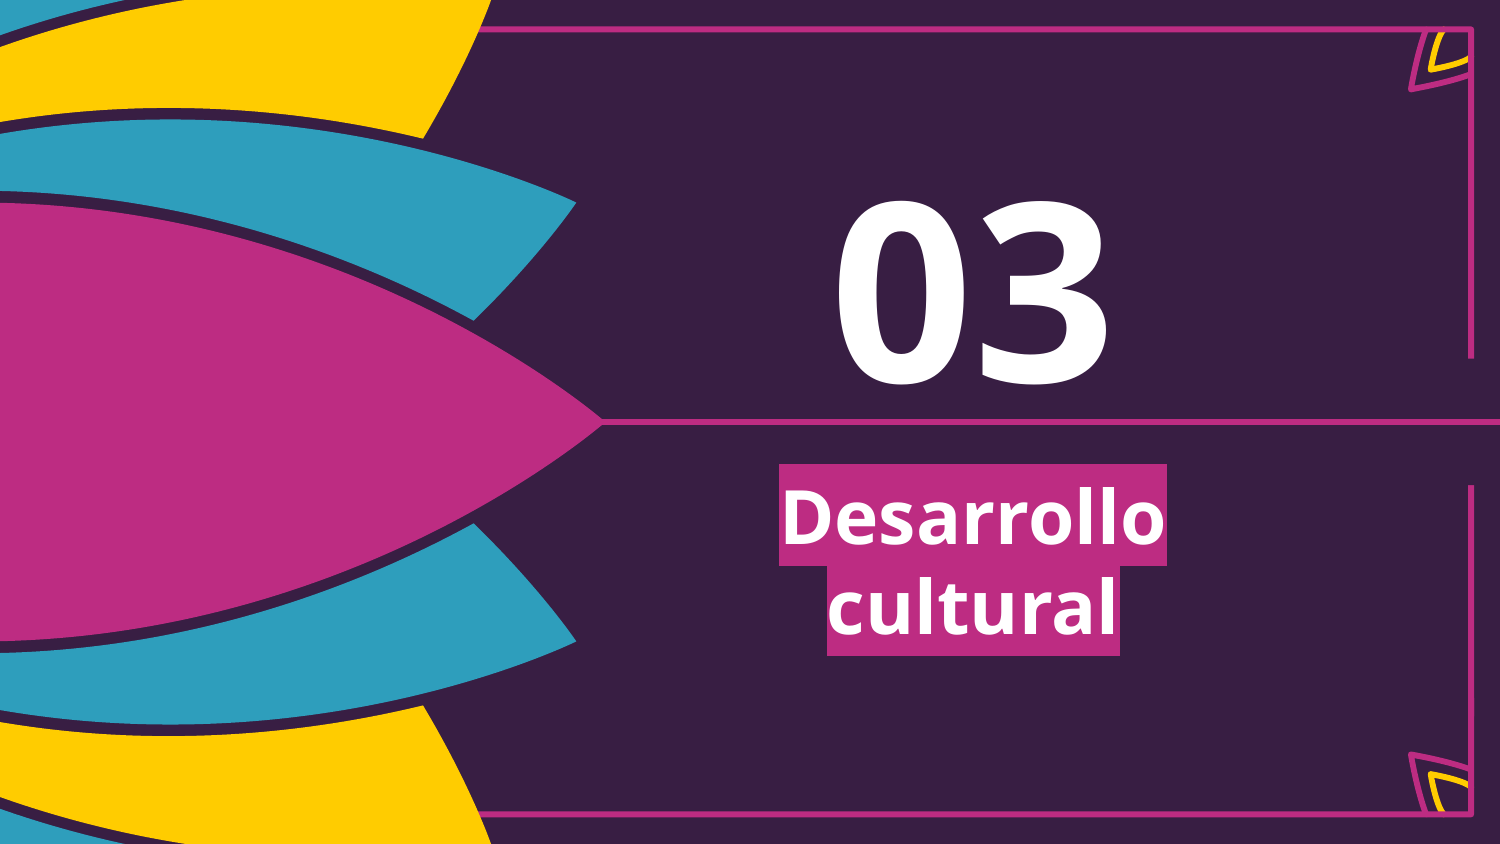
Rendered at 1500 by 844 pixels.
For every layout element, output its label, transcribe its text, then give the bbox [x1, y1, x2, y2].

title Desarrollo cultural [691, 502, 1256, 616]
title 03 [753, 178, 1194, 387]
